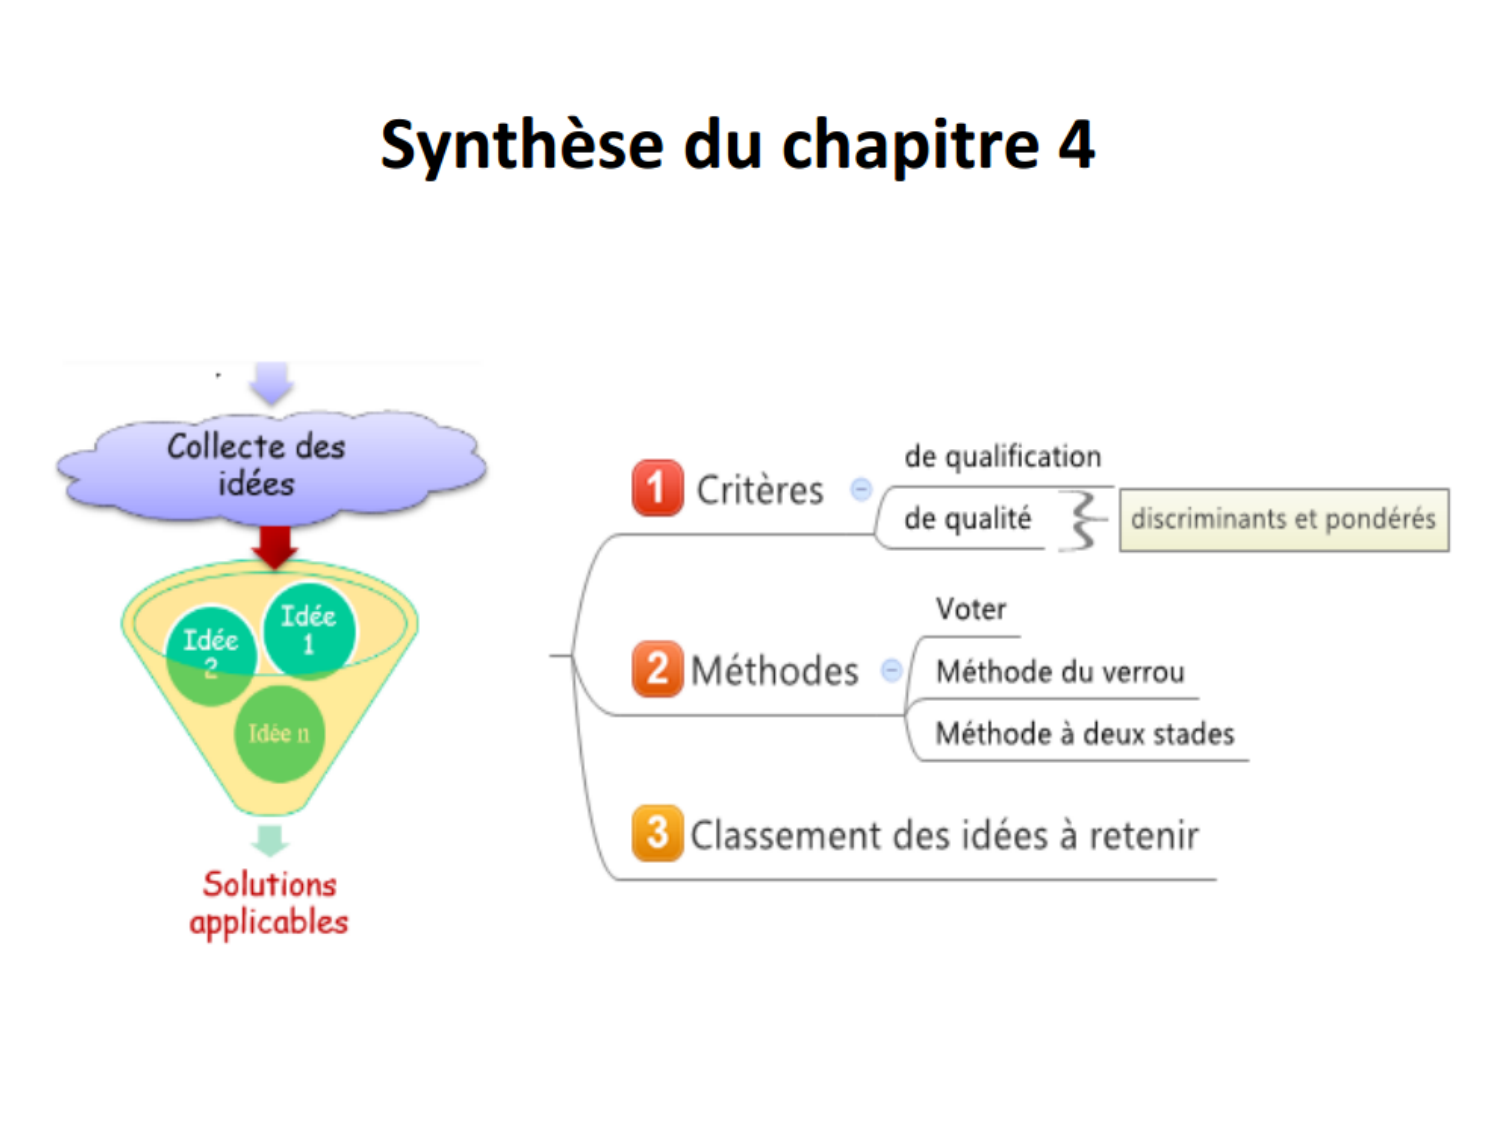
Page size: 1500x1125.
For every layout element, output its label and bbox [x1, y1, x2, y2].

picture [0, 66, 1492, 1019]
